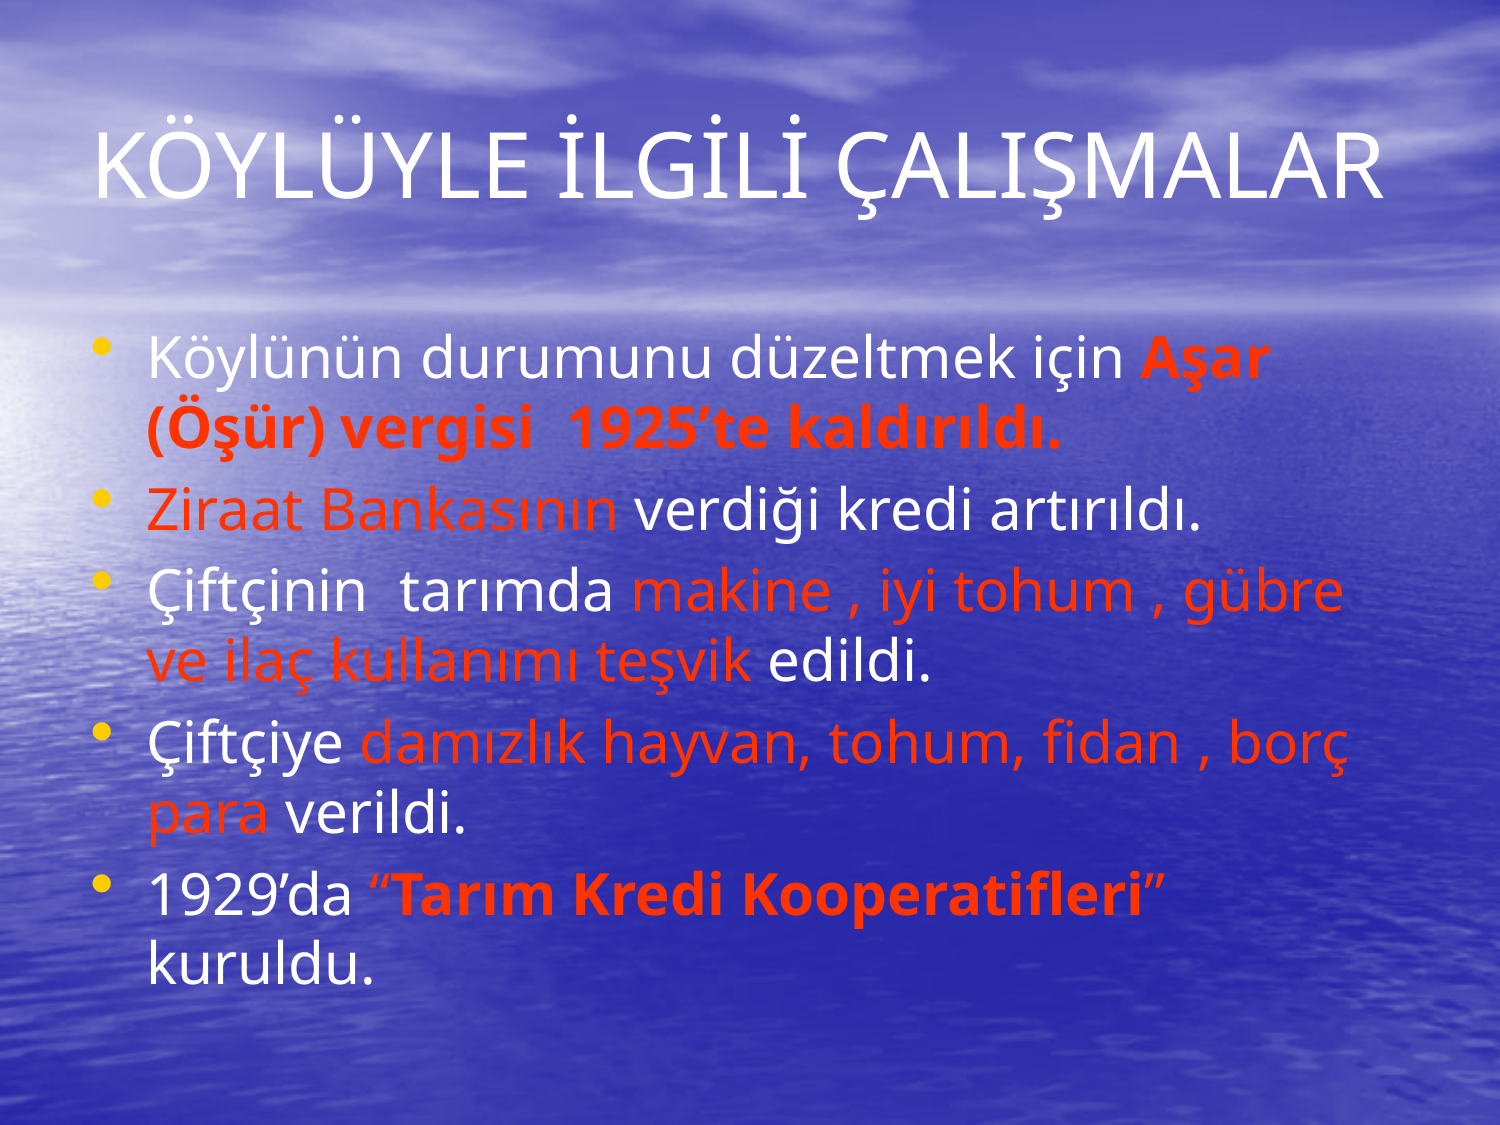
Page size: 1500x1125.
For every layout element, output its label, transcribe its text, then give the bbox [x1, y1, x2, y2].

title KÖYLÜYLE İLGİLİ ÇALIŞMALAR [75, 47, 1425, 275]
list Köylünün durumunu düzeltmek için Aşar (Öşür) vergisi 1925’te kaldırıldı. Ziraat Bankasının verdiği kredi artırıldı. Çiftçinin tarımda makine , iyi tohum , gübre ve ilaç kullanımı teşvik edildi. Çiftçiye damızlık hayvan, tohum, fidan , borç para verildi. 1929’da “Tarım Kredi Kooperatifleri” kuruldu. [75, 312, 1425, 988]
